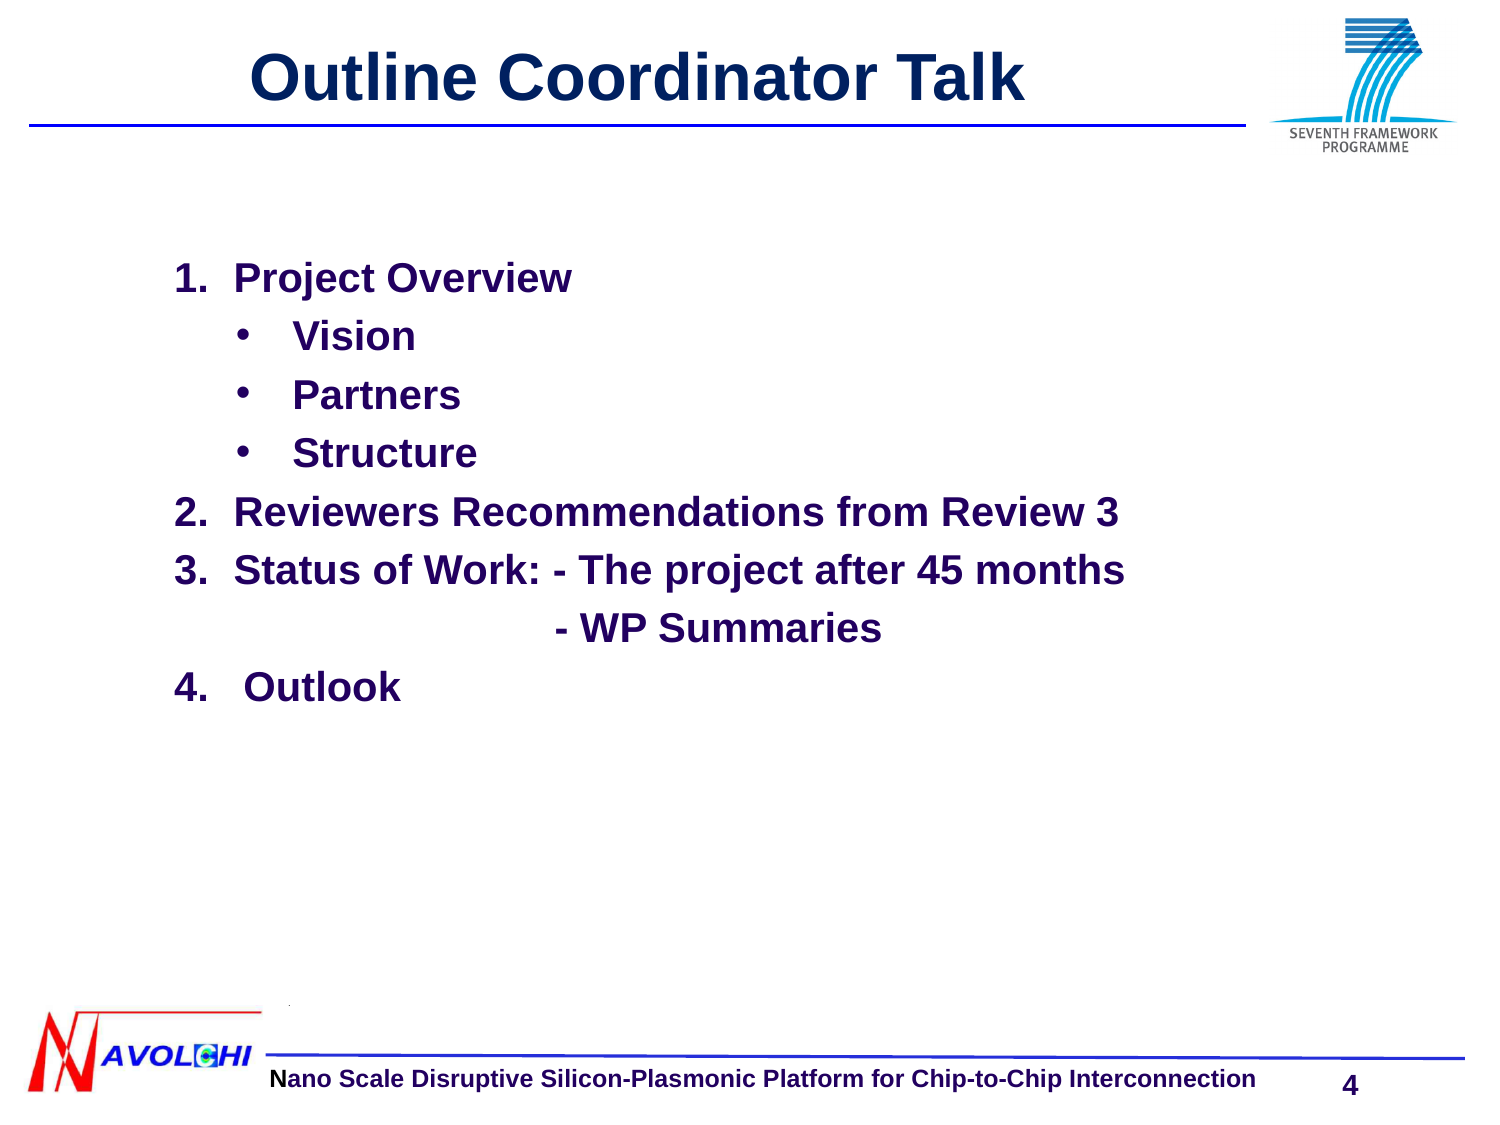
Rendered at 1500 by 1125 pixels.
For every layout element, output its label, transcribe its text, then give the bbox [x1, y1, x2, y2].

picture [1269, 18, 1458, 155]
picture [3, 1005, 290, 1101]
text_box Project Overview Vision Partners Structure Reviewers Recommendations from Review 3 Status of Work: - The project after 45 months - WP Summaries 4. Outlook [159, 243, 1152, 717]
title Outline Coordinator Talk [29, 30, 1247, 131]
